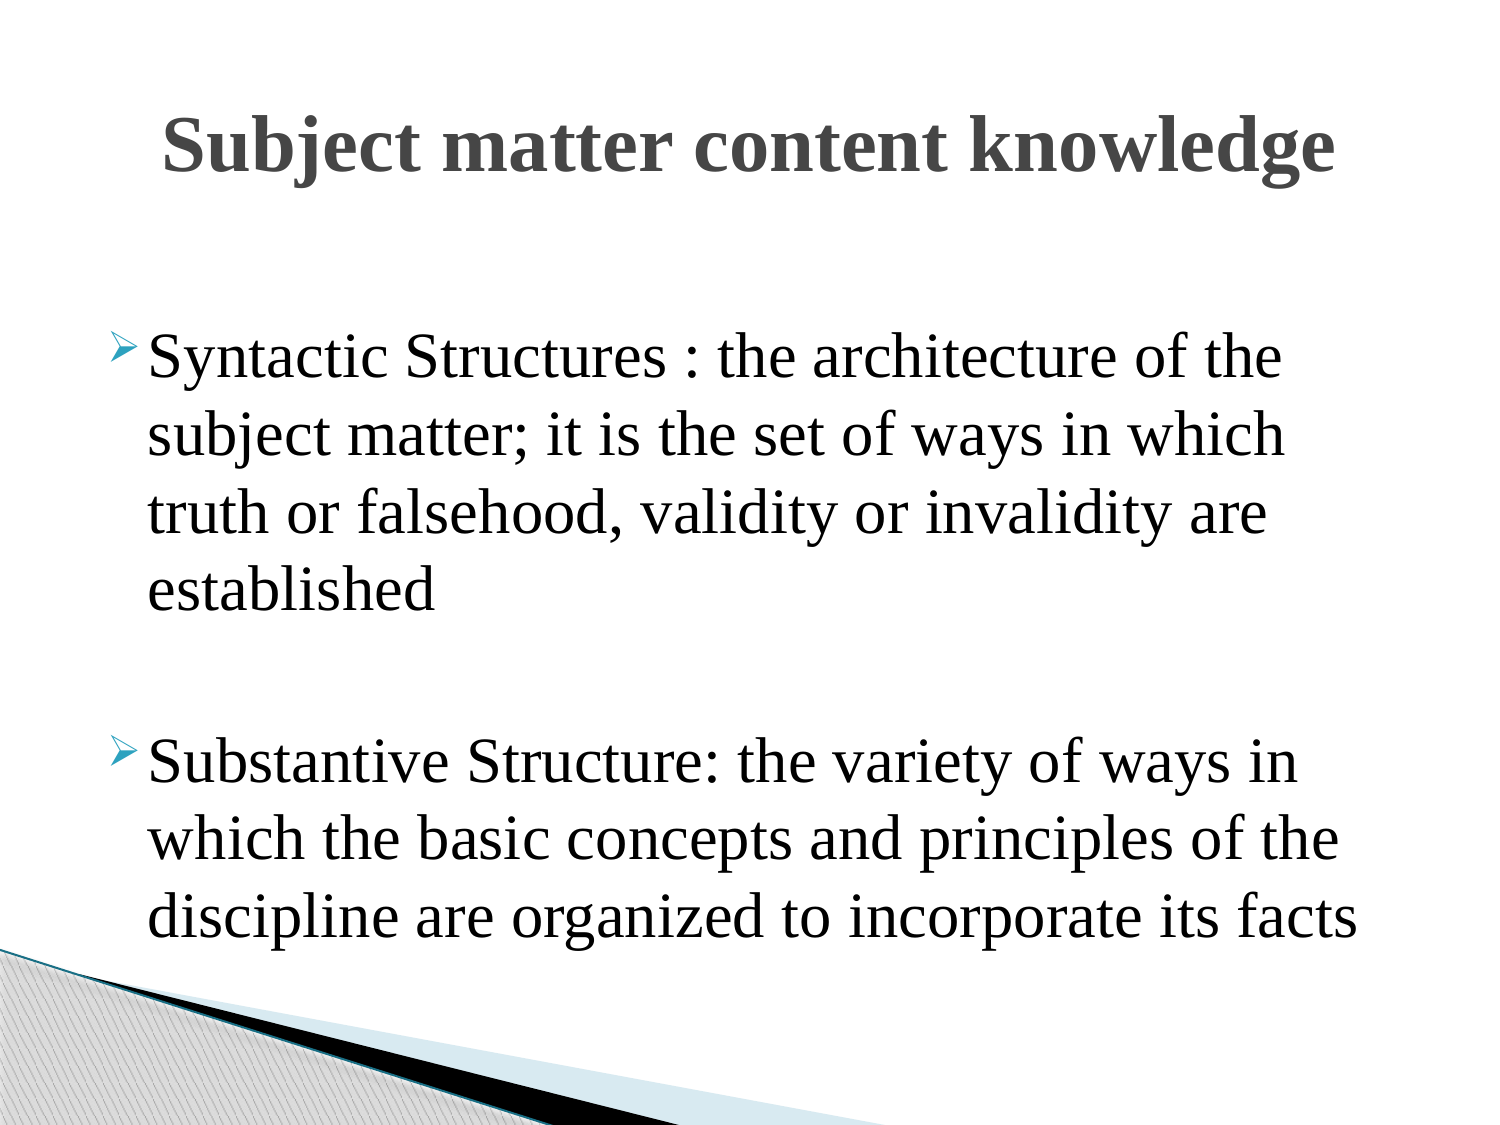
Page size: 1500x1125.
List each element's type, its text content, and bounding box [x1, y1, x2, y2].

title Subject matter content knowledge [75, 45, 1425, 233]
list Syntactic Structures : the architecture of the subject matter; it is the set of ways in which truth or falsehood, validity or invalidity are established Substantive Structure: the variety of ways in which the basic concepts and principles of the discipline are organized to incorporate its facts [75, 233, 1425, 963]
